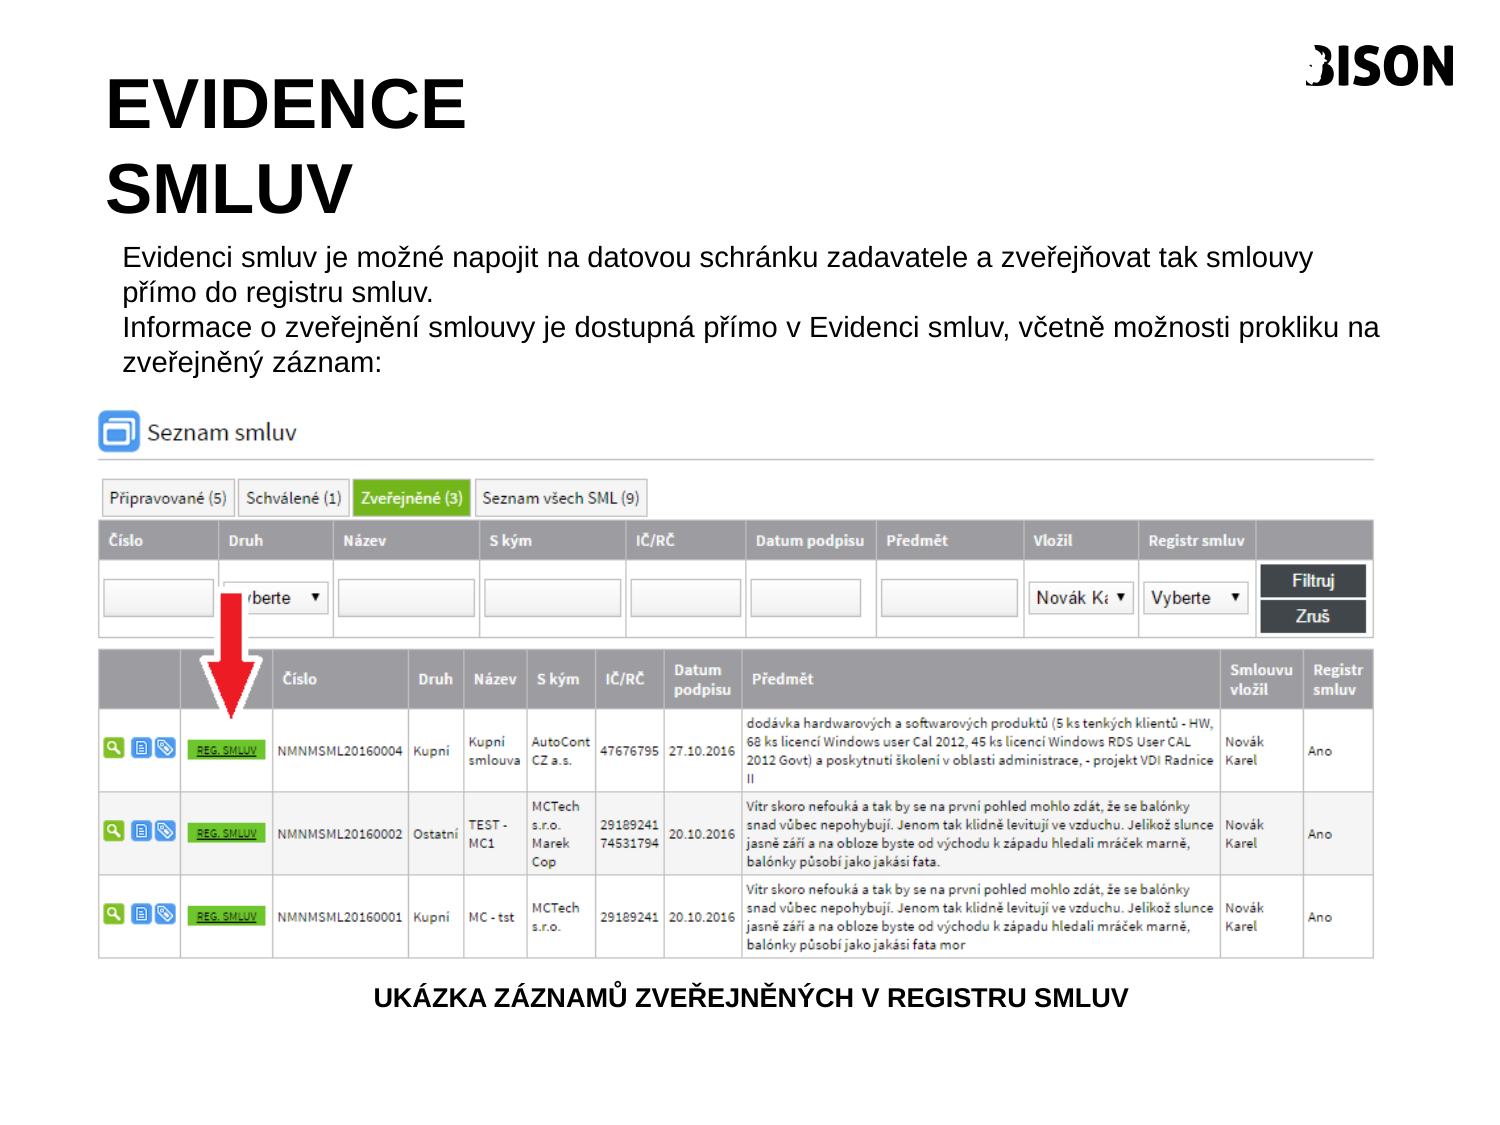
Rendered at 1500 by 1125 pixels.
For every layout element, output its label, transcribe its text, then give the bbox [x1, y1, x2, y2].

picture [1306, 45, 1454, 87]
text_box Evidenci smluv je možné napojit na datovou schránku zadavatele a zveřejňovat tak smlouvy přímo do registru smluv. Informace o zveřejnění smlouvy je dostupná přímo v Evidenci smluv, včetně možnosti prokliku na zveřejněný záznam: [107, 230, 1400, 421]
picture [89, 405, 1382, 969]
text_box EVIDENCE SMLUV [99, 54, 494, 231]
text_box UKÁZKA ZÁZNAMŮ ZVEŘEJNĚNÝCH V REGISTRU SMLUV [367, 977, 1135, 1017]
